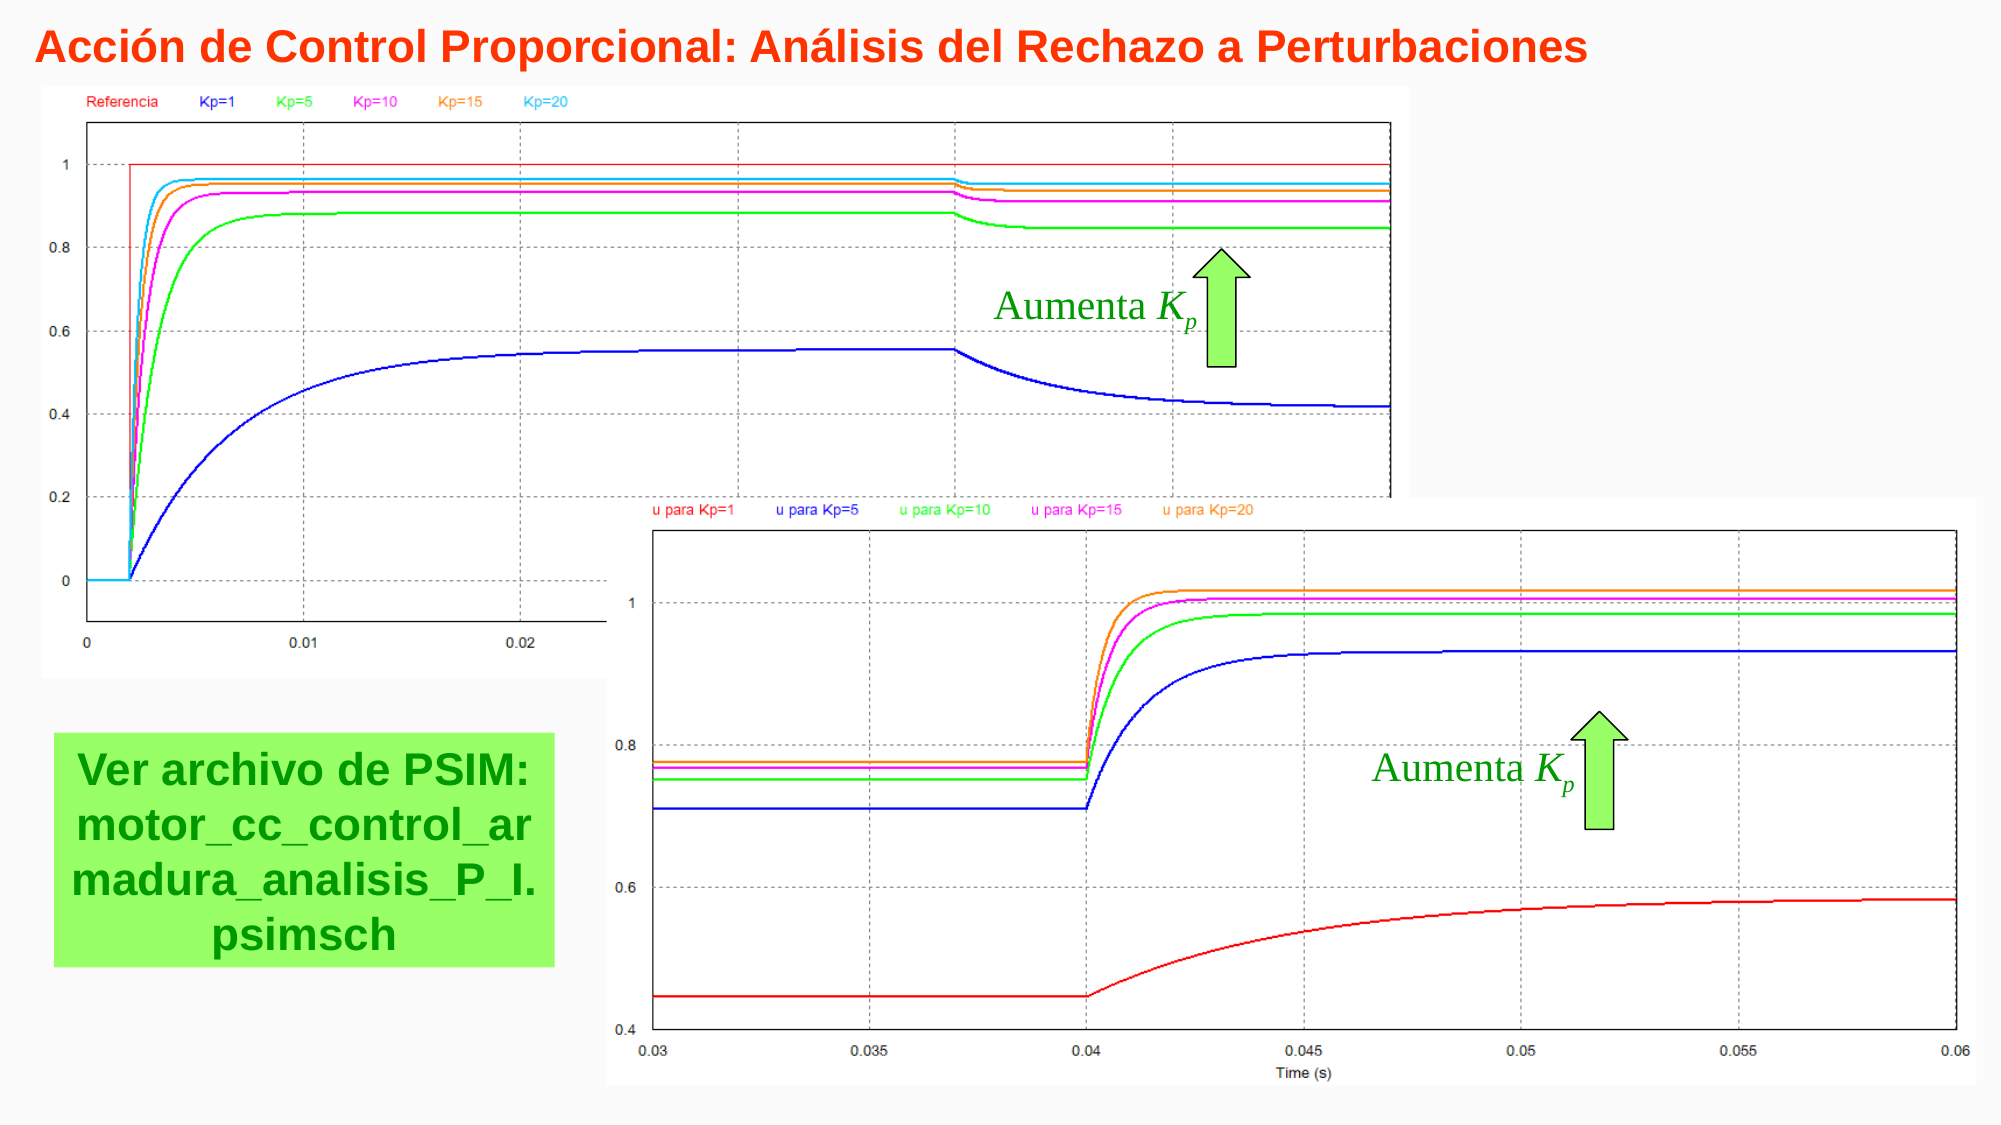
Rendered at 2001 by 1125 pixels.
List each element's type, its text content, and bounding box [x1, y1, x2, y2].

picture [41, 87, 1977, 1085]
text_box Ver archivo de PSIM: motor_cc_control_armadura_analisis_P_I.psimsch [54, 732, 555, 968]
text_box Acción de Control Proporcional: Análisis del Rechazo a Perturbaciones [19, 0, 1618, 88]
